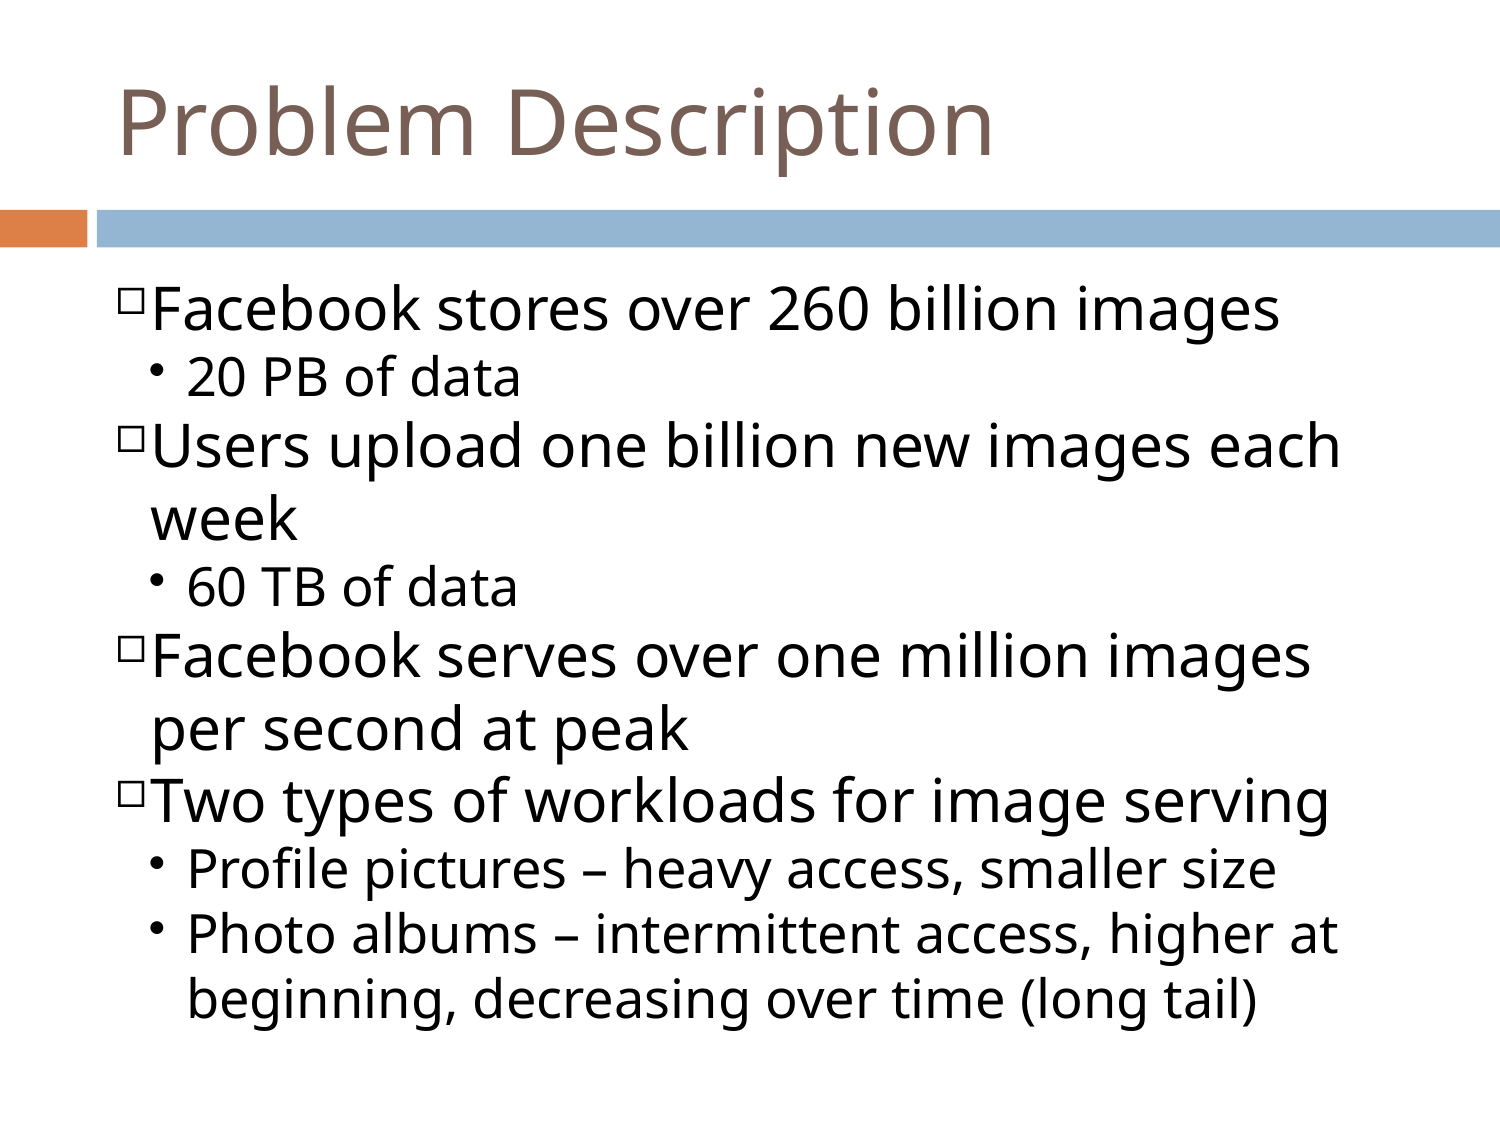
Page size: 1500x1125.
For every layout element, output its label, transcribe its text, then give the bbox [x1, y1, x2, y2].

text_box Facebook stores over 260 billion images 20 PB of data Users upload one billion new images each week 60 TB of data Facebook serves over one million images per second at peak Two types of workloads for image serving Profile pictures – heavy access, smaller size Photo albums – intermittent access, higher at beginning, decreasing over time (long tail) [100, 262, 1438, 1000]
text_box Problem Description [100, 37, 1438, 200]
